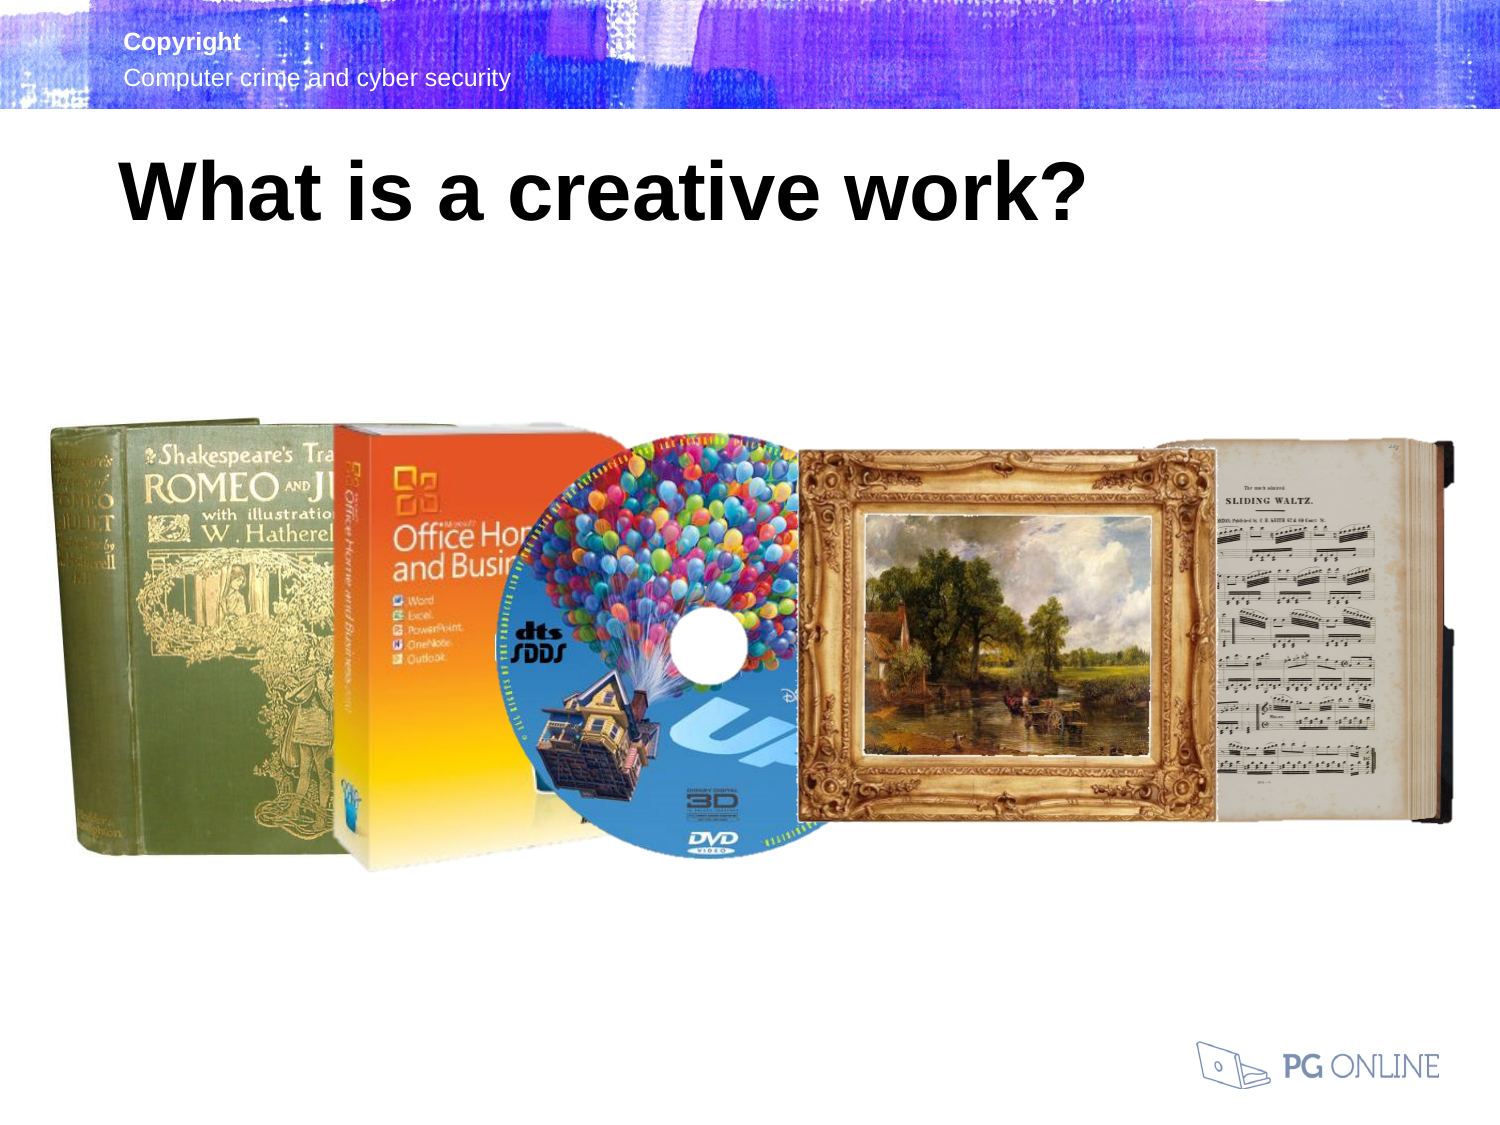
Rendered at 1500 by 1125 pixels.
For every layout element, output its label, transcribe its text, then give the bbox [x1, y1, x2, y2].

list What is a creative work? [118, 148, 1401, 259]
picture [0, 0, 1500, 109]
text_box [46, 412, 1463, 882]
